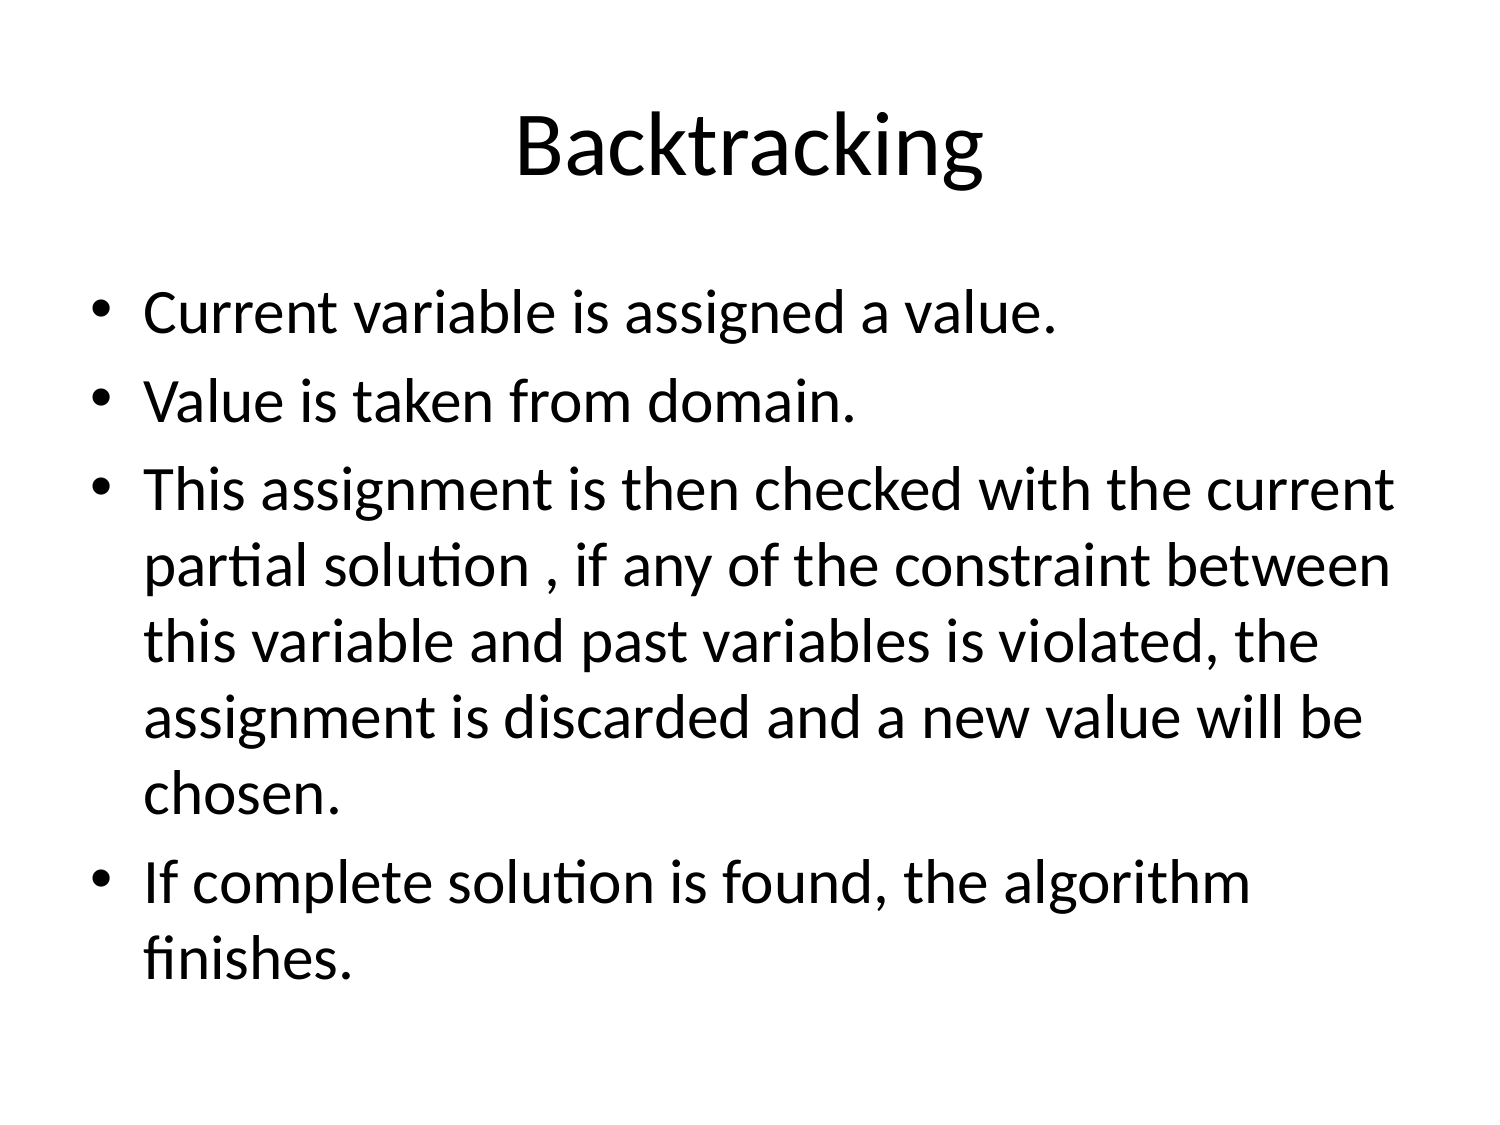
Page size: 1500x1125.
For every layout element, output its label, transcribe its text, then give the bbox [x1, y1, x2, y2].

title Backtracking [75, 45, 1425, 233]
list Current variable is assigned a value. Value is taken from domain. This assignment is then checked with the current partial solution , if any of the constraint between this variable and past variables is violated, the assignment is discarded and a new value will be chosen. If complete solution is found, the algorithm finishes. [75, 262, 1425, 1005]
